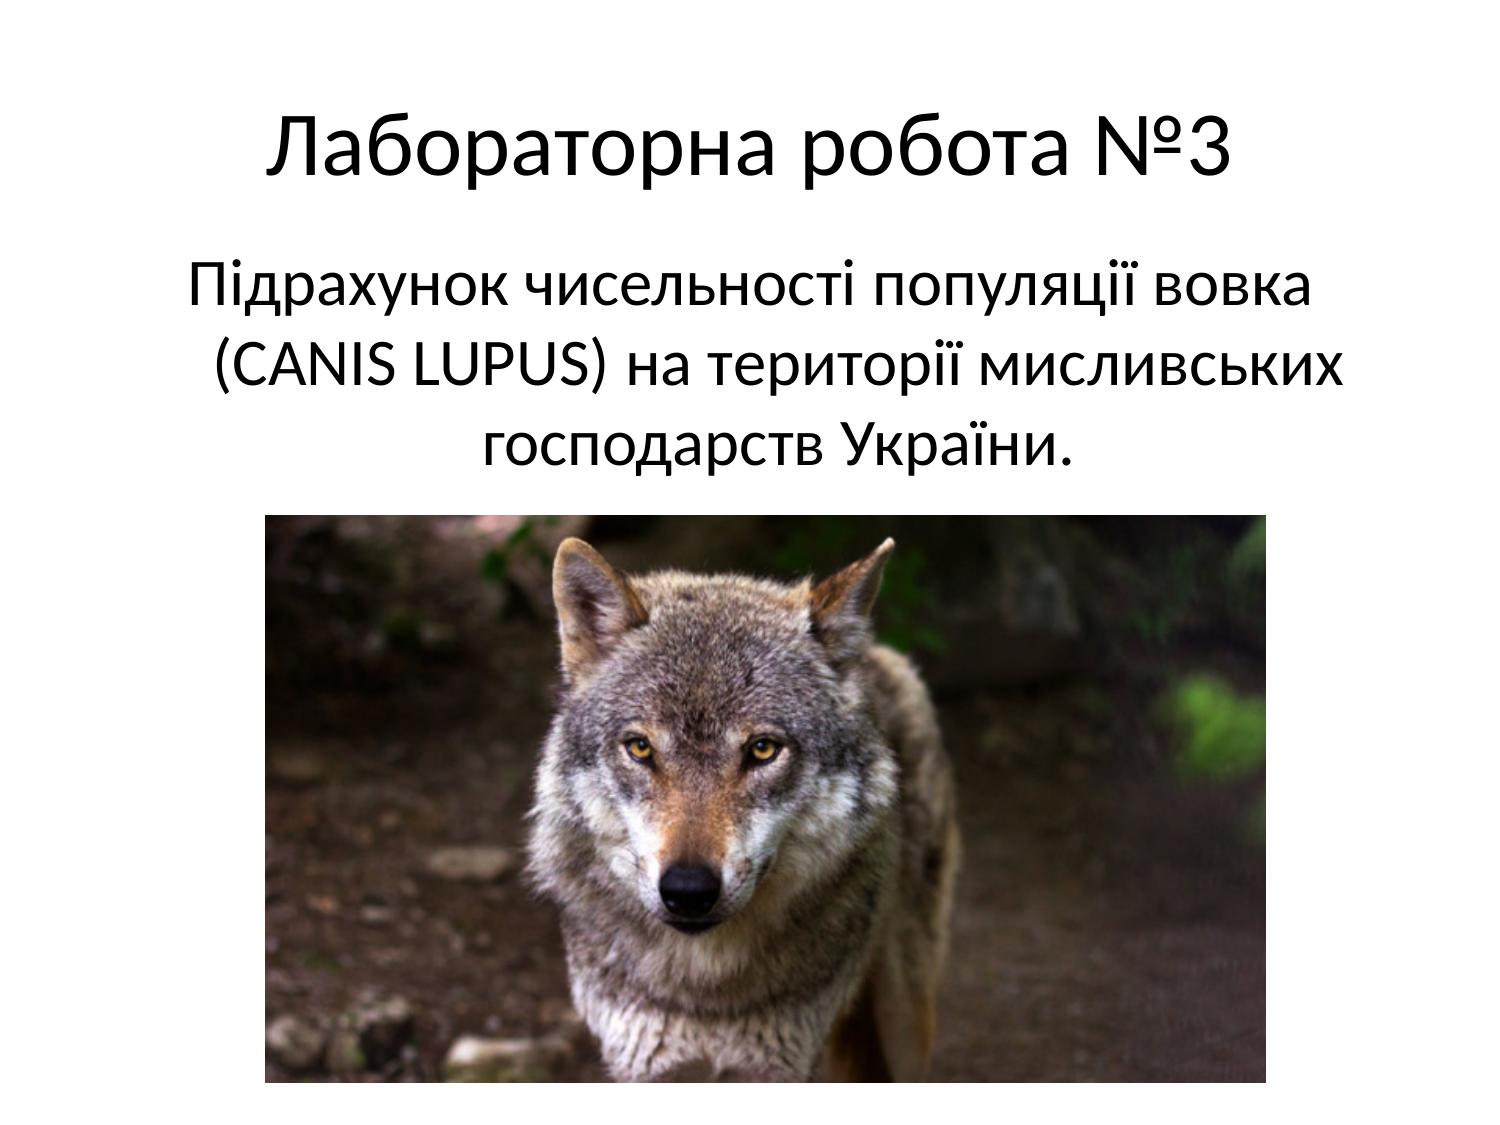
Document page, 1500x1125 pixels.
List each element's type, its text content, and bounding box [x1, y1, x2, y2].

title Лабораторна робота №3 [75, 45, 1425, 233]
picture [265, 514, 1266, 1083]
list Підрахунок чисельності популяції вовка (CANIS LUPUS) на території мисливських господарств України. [76, 231, 1425, 497]
